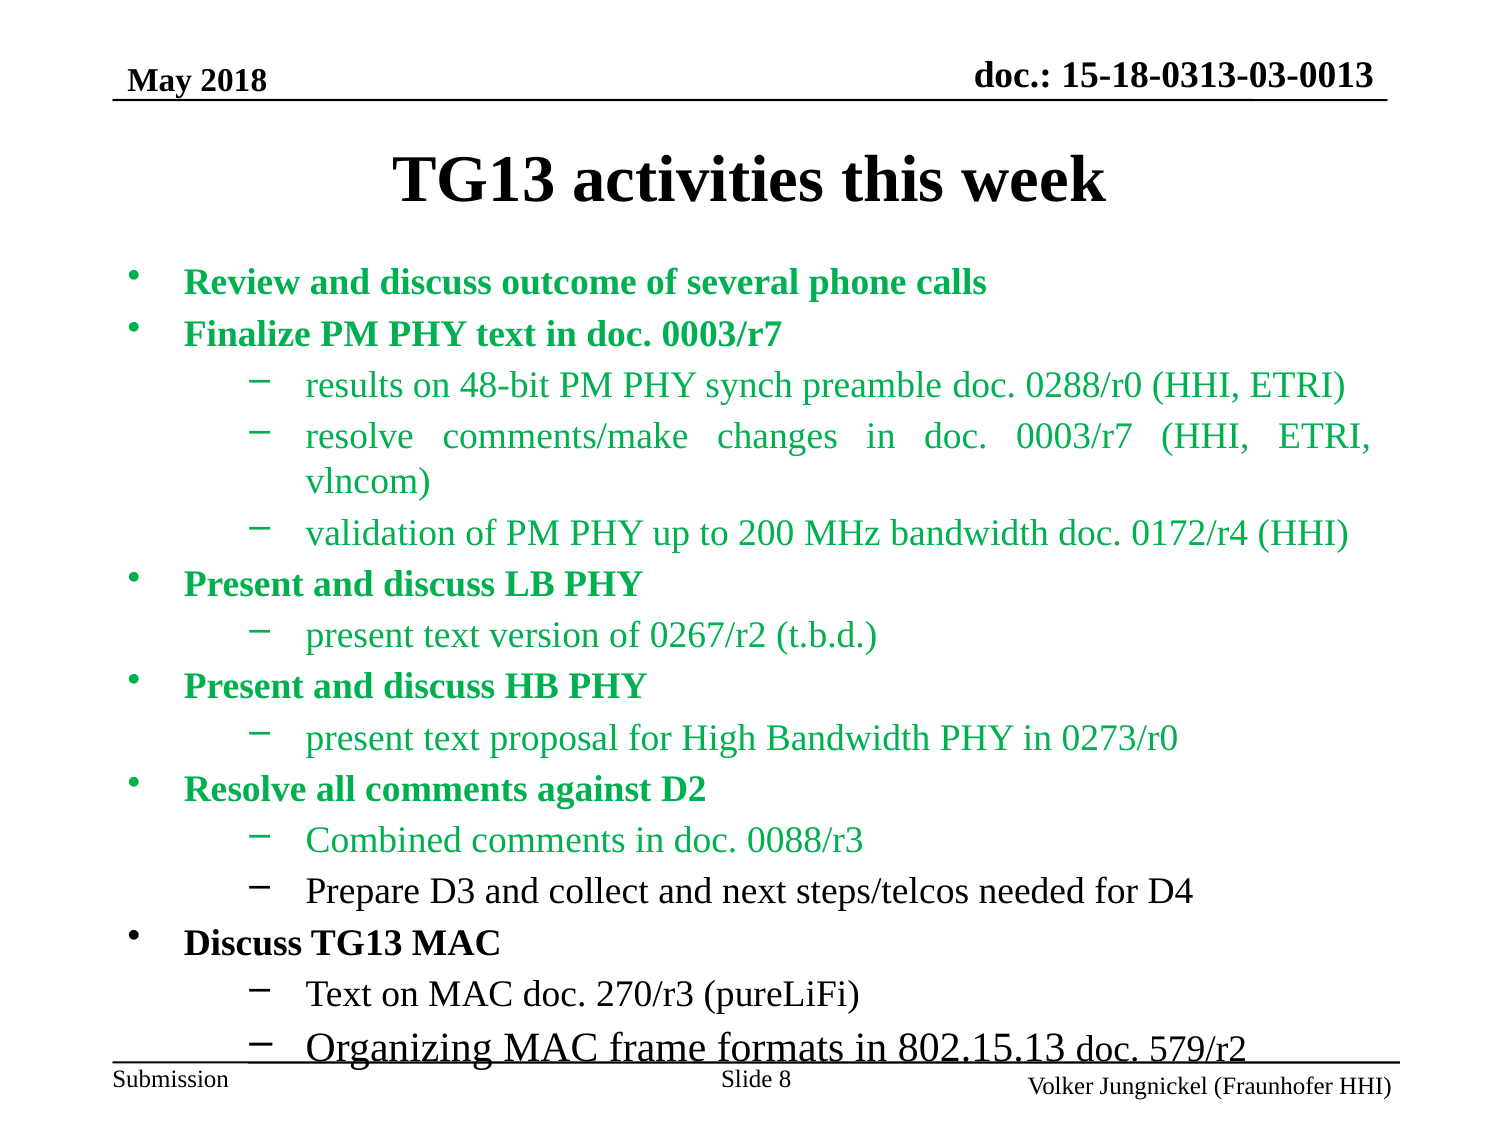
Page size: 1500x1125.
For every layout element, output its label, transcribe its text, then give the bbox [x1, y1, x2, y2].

text_box May 2018 [112, 50, 425, 147]
footer Volker Jungnickel (Fraunhofer HHI) [1012, 1062, 1439, 1100]
slide_number Slide 8 [711, 1061, 801, 1093]
text_box TG13 activities this week [112, 87, 1388, 263]
text_box Review and discuss outcome of several phone calls Finalize PM PHY text in doc. 0003/r7 results on 48-bit PM PHY synch preamble doc. 0288/r0 (HHI, ETRI) resolve comments/make changes in doc. 0003/r7 (HHI, ETRI, vlncom) validation of PM PHY up to 200 MHz bandwidth doc. 0172/r4 (HHI) Present and discuss LB PHY present text version of 0267/r2 (t.b.d.) Present and discuss HB PHY present text proposal for High Bandwidth PHY in 0273/r0 Resolve all comments against D2 Combined comments in doc. 0088/r3 Prepare D3 and collect and next steps/telcos needed for D4 Discuss TG13 MAC Text on MAC doc. 270/r3 (pureLiFi) Organizing MAC frame formats in 802.15.13 doc. 579/r2 [112, 263, 1388, 1025]
